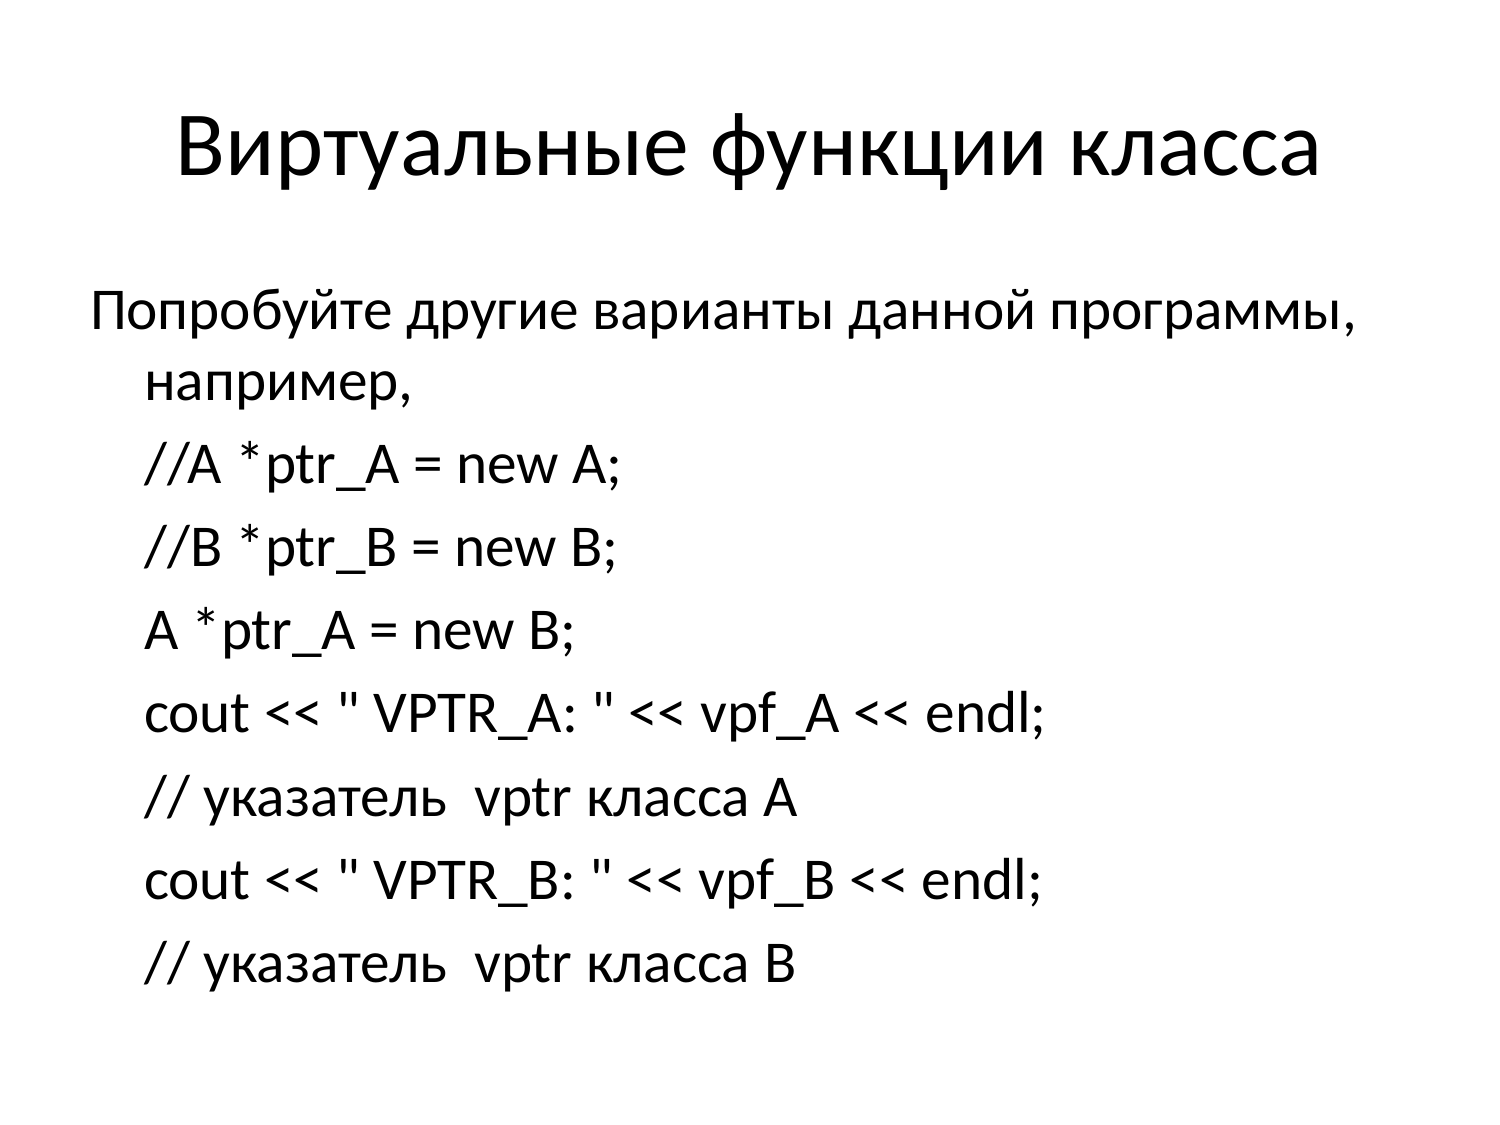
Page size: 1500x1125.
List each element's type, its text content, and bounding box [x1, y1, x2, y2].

list Попробуйте другие варианты данной программы, например, //A *ptr_A = new A; //B *ptr_B = new B; A *ptr_A = new B; cout << " VPTR_A: " << vpf_A << endl; // указатель vptr класса А cout << " VPTR_B: " << vpf_B << endl; // указатель vptr класса B [75, 262, 1425, 1005]
title Виртуальные функции класса [75, 45, 1425, 233]
